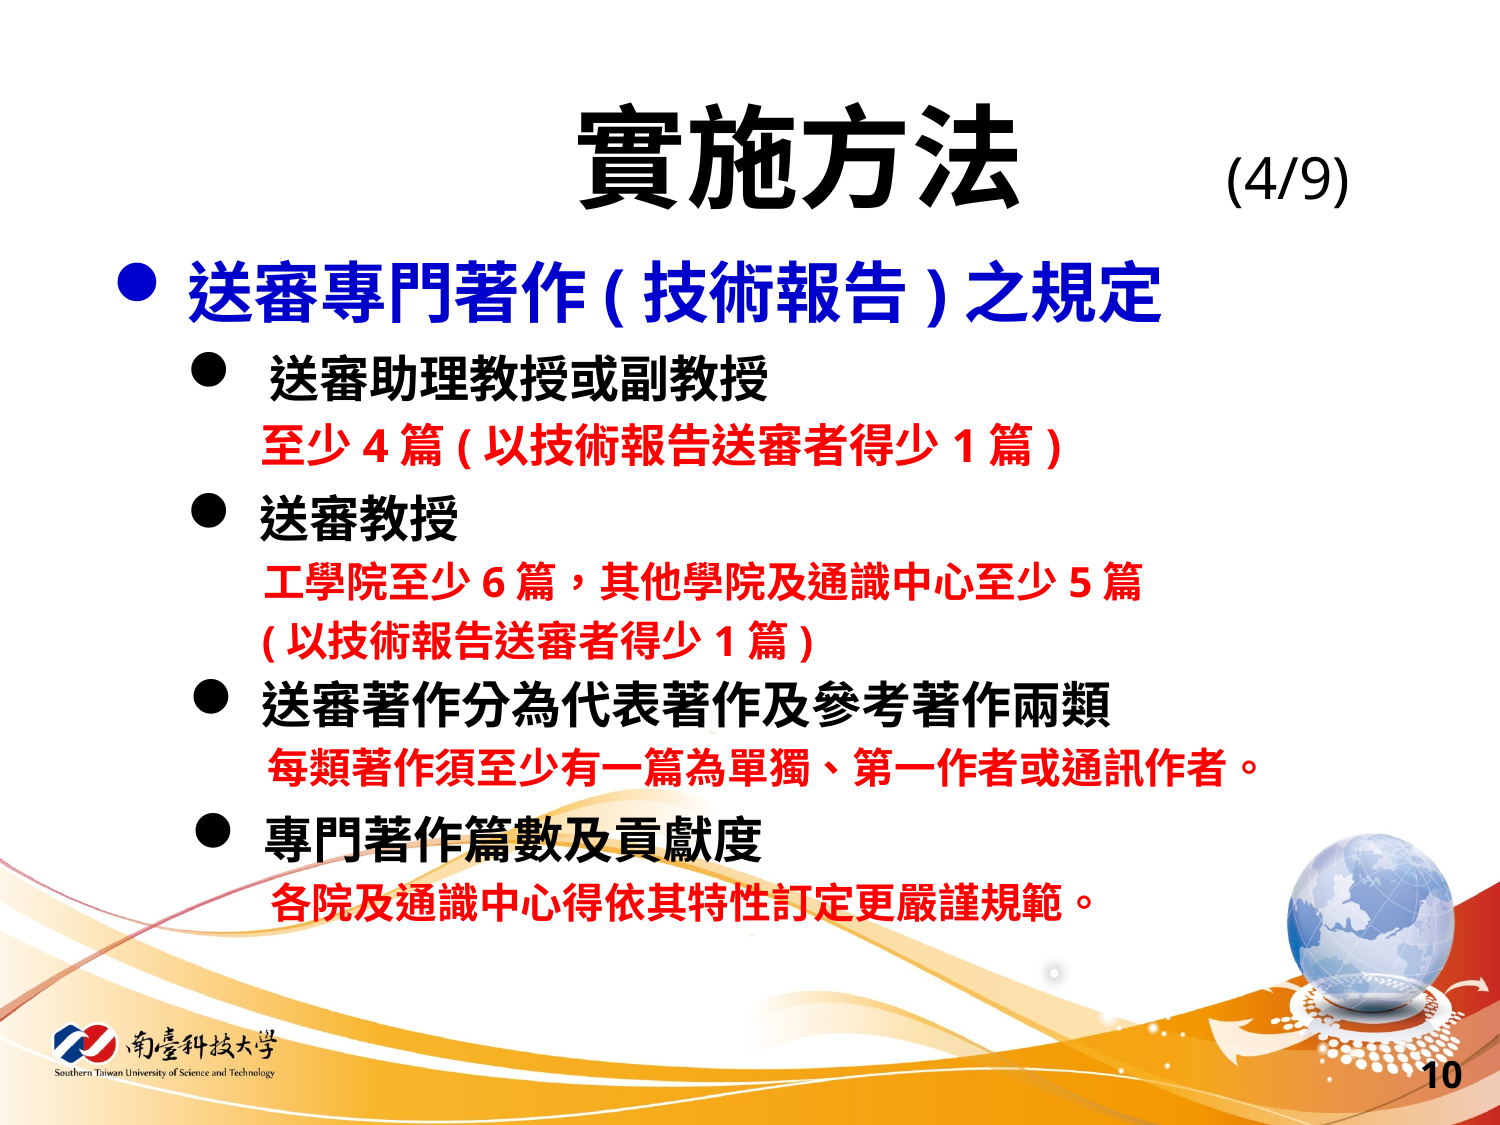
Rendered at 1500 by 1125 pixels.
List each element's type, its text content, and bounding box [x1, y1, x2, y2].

text_box 送審助理教授或副教授 至少4篇(以技術報告送審者得少1篇) [171, 340, 1341, 479]
text_box 專門著作篇數及貢獻度 各院及通識中心得依其特性訂定更嚴謹規範。 [175, 800, 1367, 936]
subtitle 送審專門著作(技術報告)之規定 [0, 243, 1283, 362]
picture [0, 0, 1500, 1125]
text_box 送審著作分為代表著作及參考著作兩類 每類著作須至少有一篇為單獨、第一作者或通訊作者。 [173, 666, 1409, 802]
slide_number 10 [1128, 1046, 1478, 1107]
text_box 送審教授 工學院至少6篇，其他學院及通識中心至少5篇 (以技術報告送審者得少1篇) [171, 480, 1213, 672]
title 實施方法 (4/9) [159, 19, 1483, 261]
